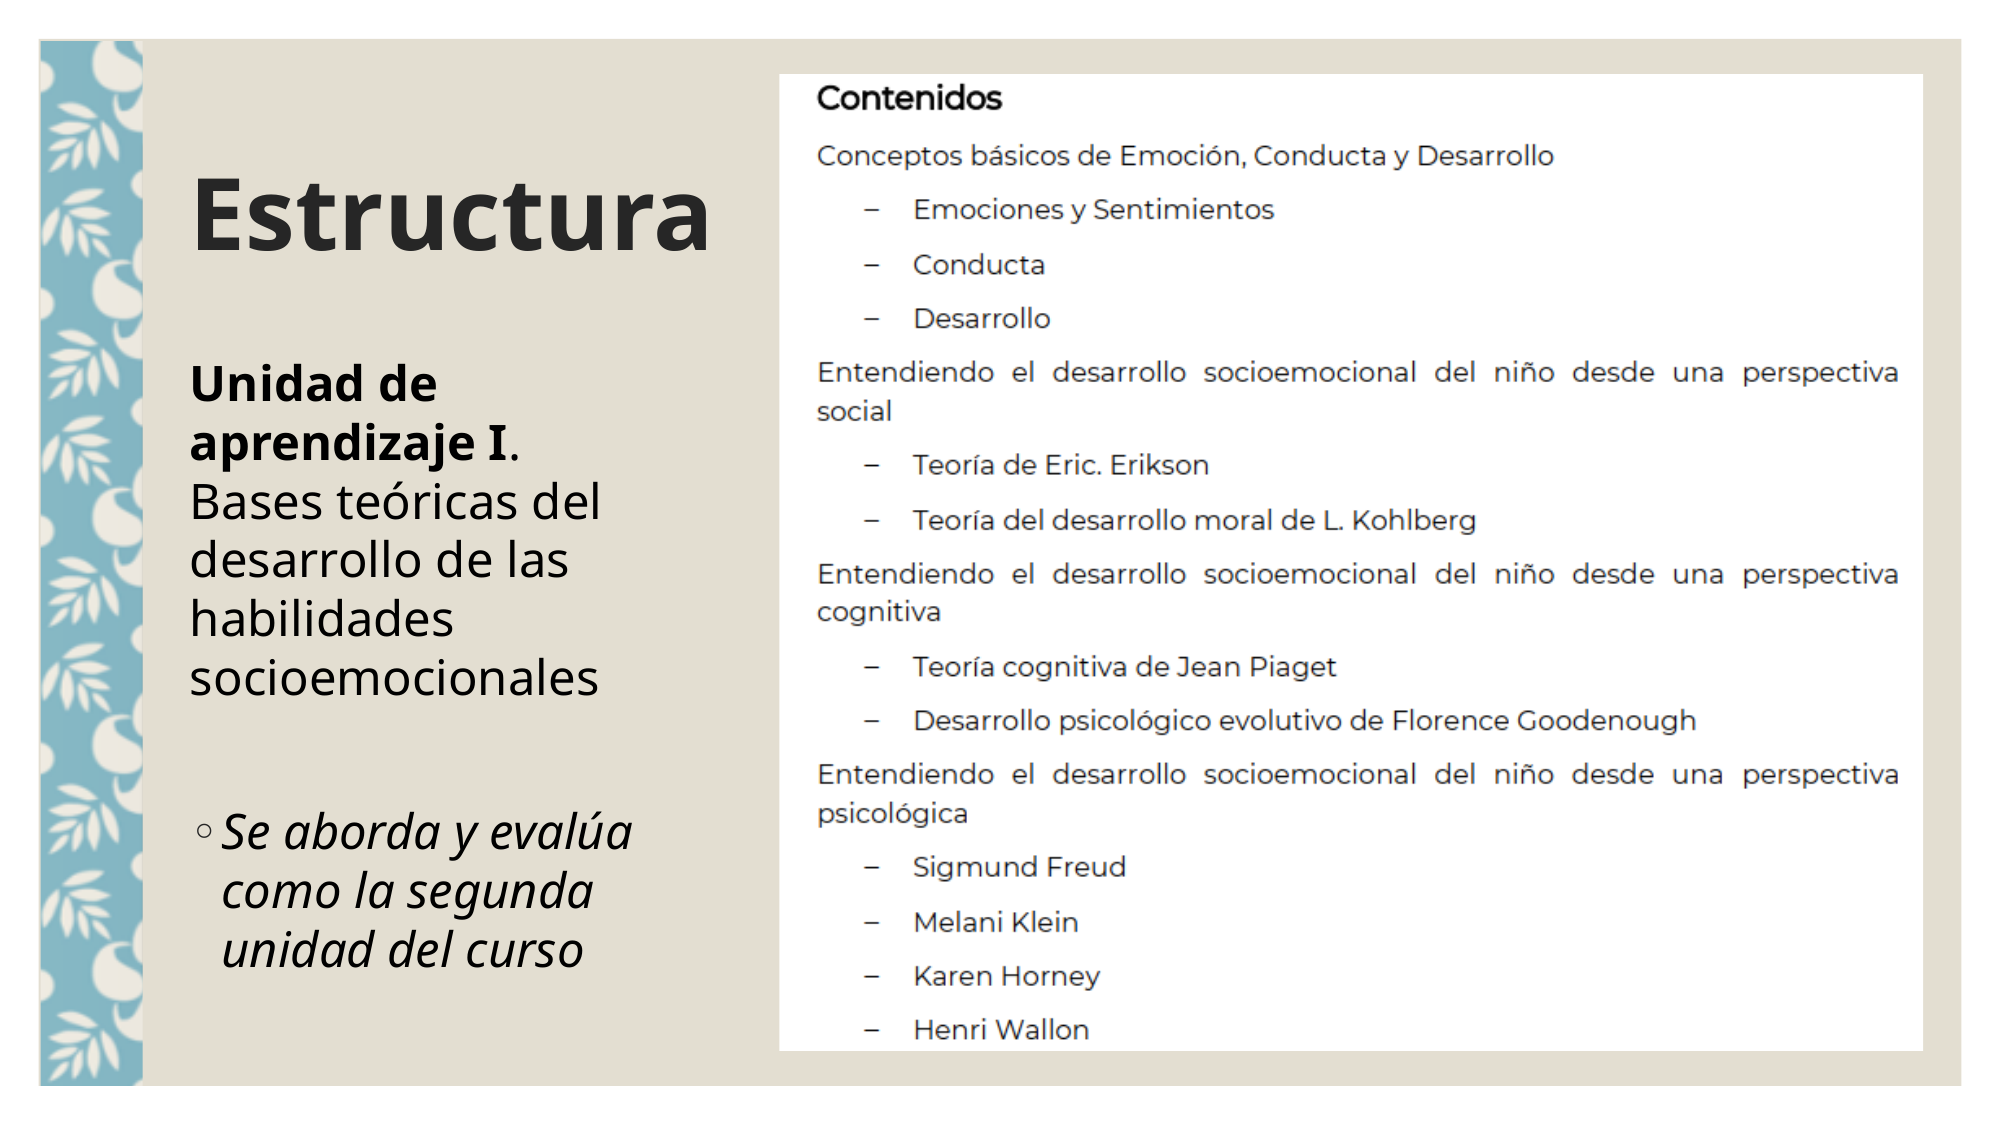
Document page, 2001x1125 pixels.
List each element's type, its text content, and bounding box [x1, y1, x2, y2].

list Unidad de aprendizaje I. Bases teóricas del desarrollo de las habilidades socioemocionales Se aborda y evalúa como la segunda unidad del curso [174, 345, 683, 990]
picture [0, 41, 614, 1086]
title Estructura [174, 105, 773, 331]
picture [779, 74, 1924, 1051]
